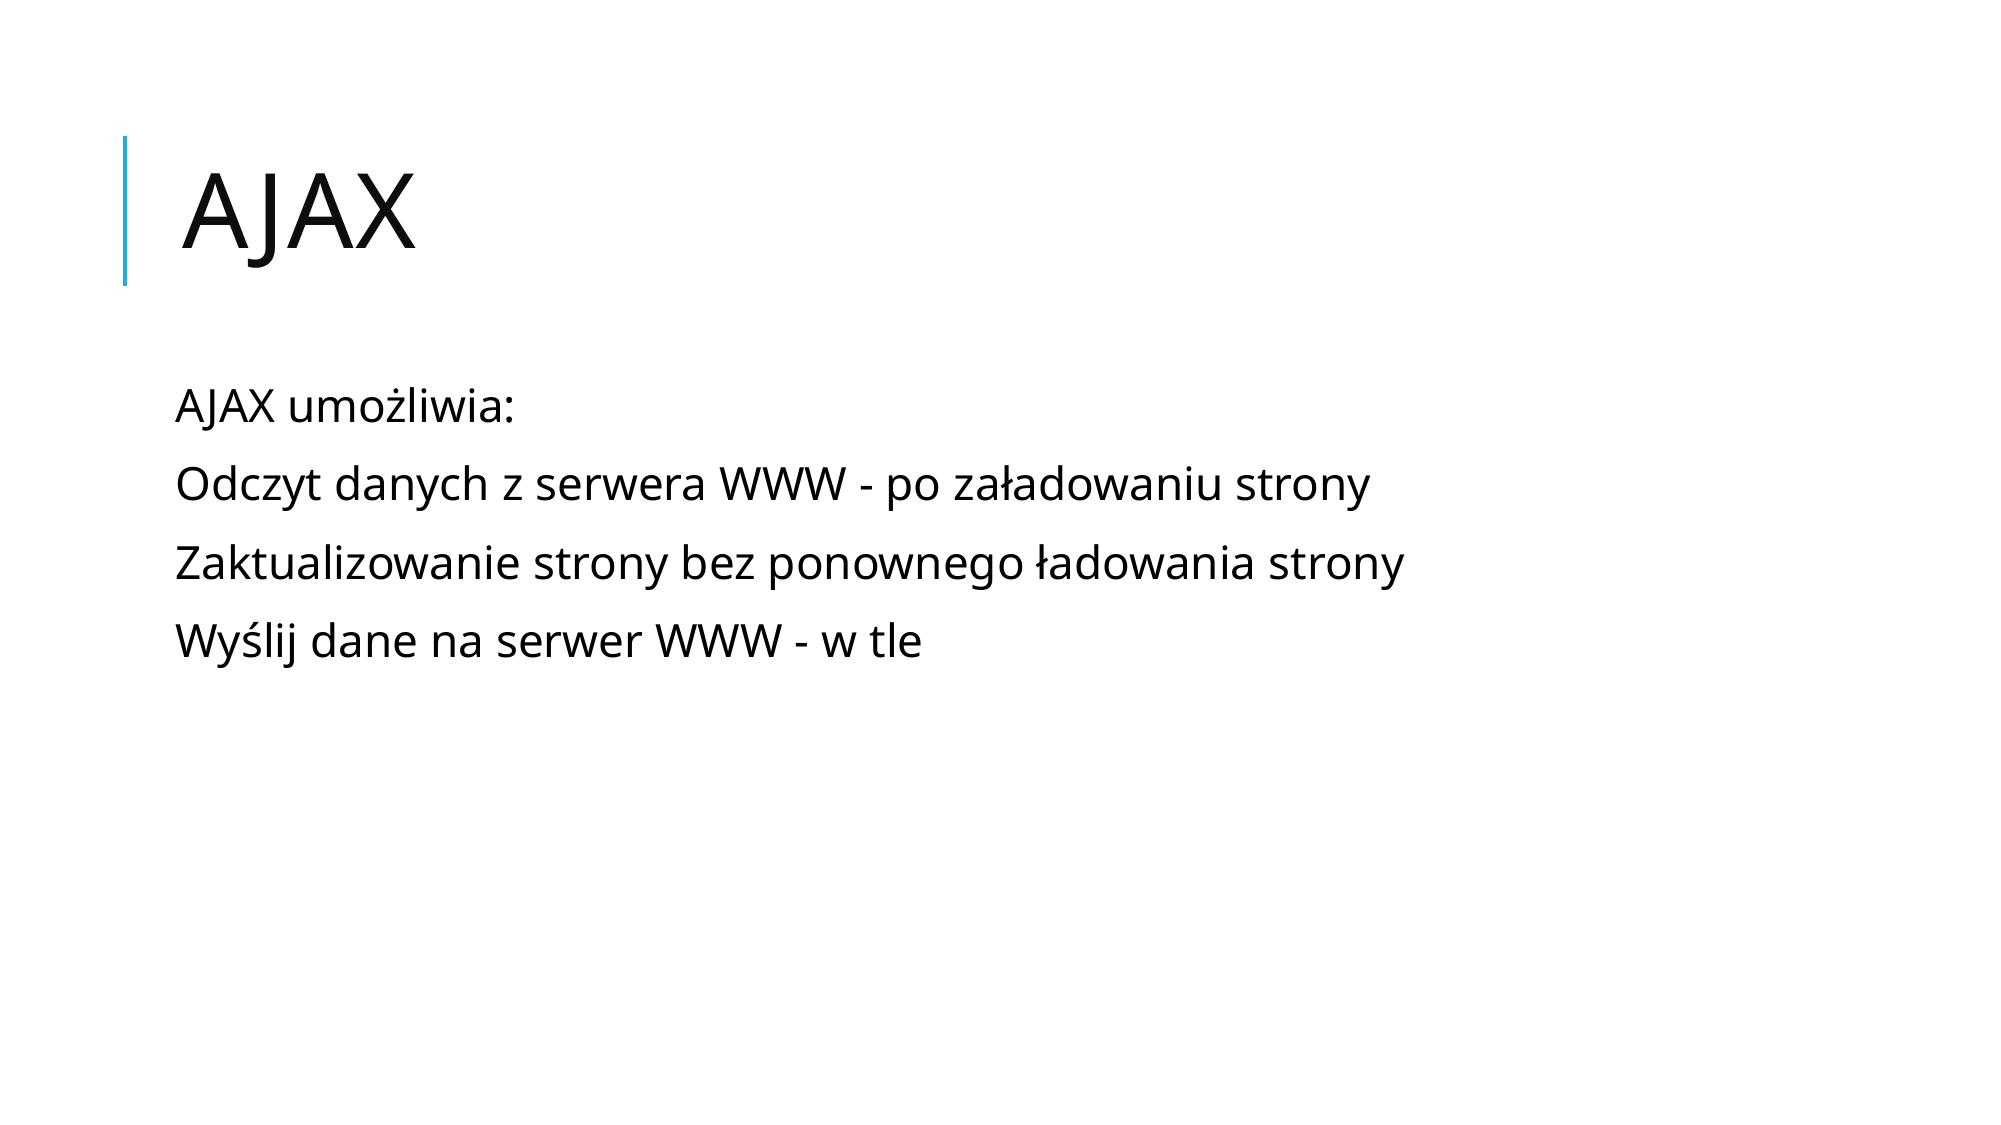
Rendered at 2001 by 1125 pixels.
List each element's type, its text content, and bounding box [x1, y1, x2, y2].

title Ajax [168, 96, 1763, 342]
list AJAX umożliwia: Odczyt danych z serwera WWW - po załadowaniu strony Zaktualizowanie strony bez ponownego ładowania strony Wyślij dane na serwer WWW - w tle [168, 375, 1763, 1035]
